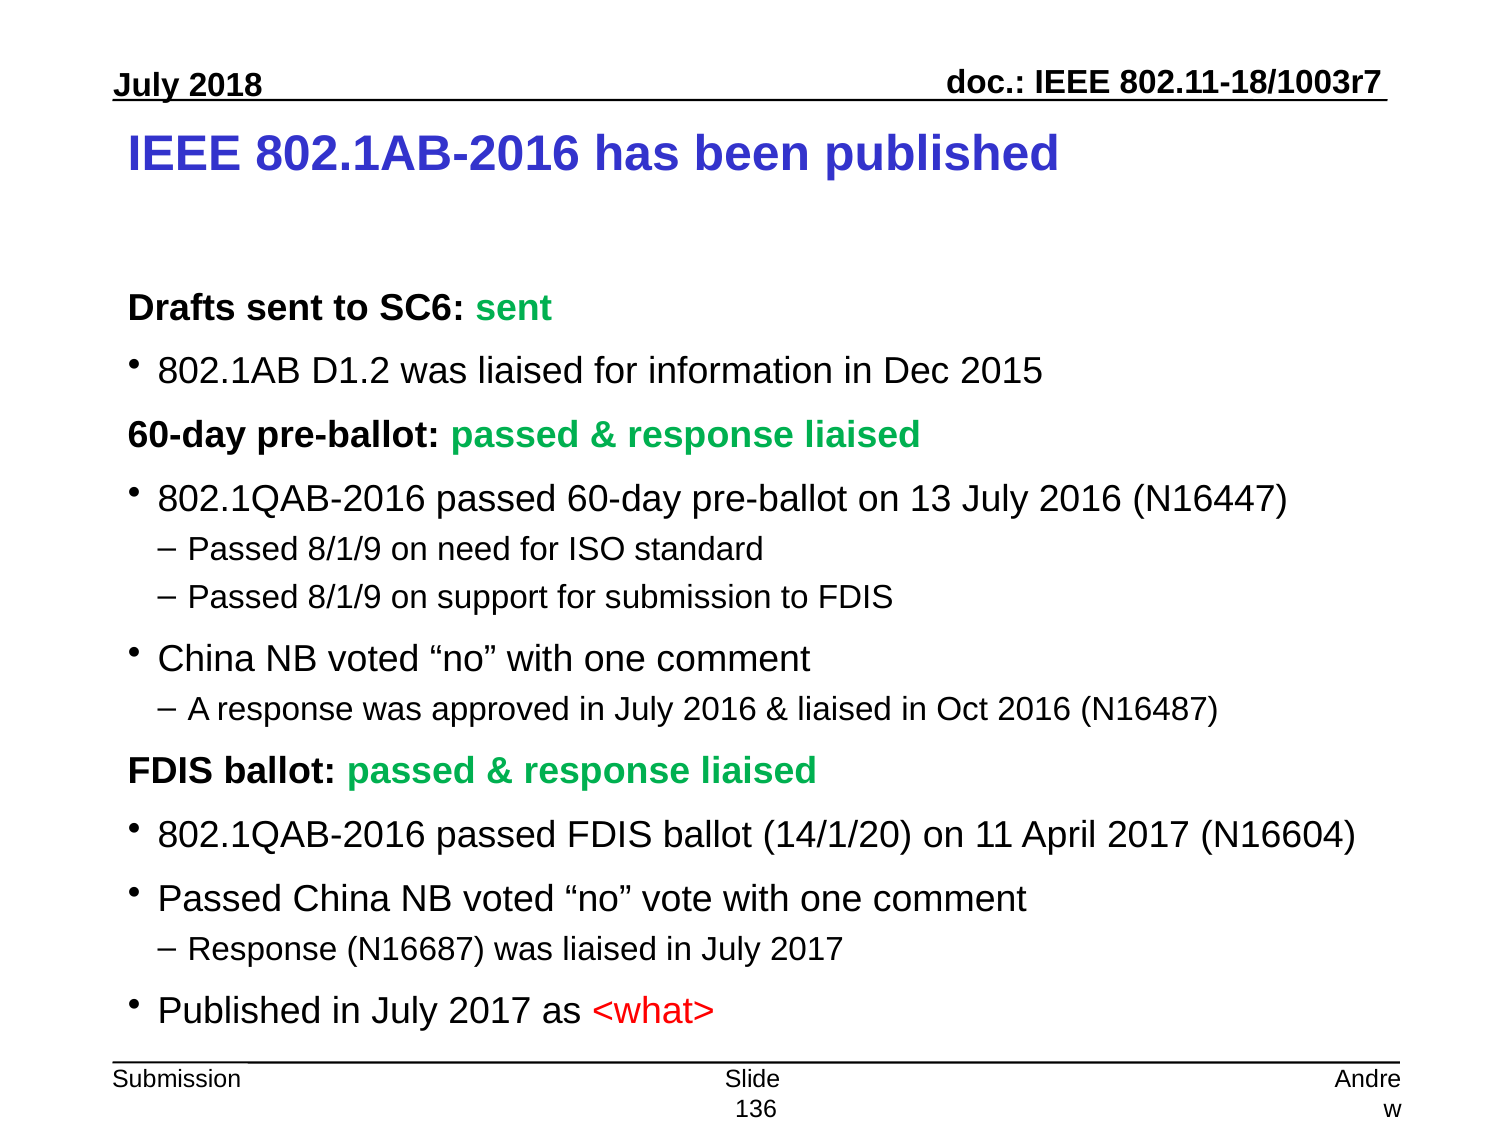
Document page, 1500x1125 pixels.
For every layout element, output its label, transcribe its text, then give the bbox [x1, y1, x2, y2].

slide_number Slide 136 [709, 1061, 803, 1093]
footer Andrew Myles, Cisco [1320, 1061, 1402, 1093]
title IEEE 802.1AB-2016 has been published [112, 112, 1388, 275]
list Drafts sent to SC6: sent 802.1AB D1.2 was liaised for information in Dec 2015 60-day pre-ballot: passed & response liaised 802.1QAB-2016 passed 60-day pre-ballot on 13 July 2016 (N16447) Passed 8/1/9 on need for ISO standard Passed 8/1/9 on support for submission to FDIS China NB voted “no” with one comment A response was approved in July 2016 & liaised in Oct 2016 (N16487) FDIS ballot: passed & response liaised 802.1QAB-2016 passed FDIS ballot (14/1/20) on 11 April 2017 (N16604) Passed China NB voted “no” vote with one comment Response (N16687) was liaised in July 2017 Published in July 2017 as <what> [112, 275, 1388, 950]
